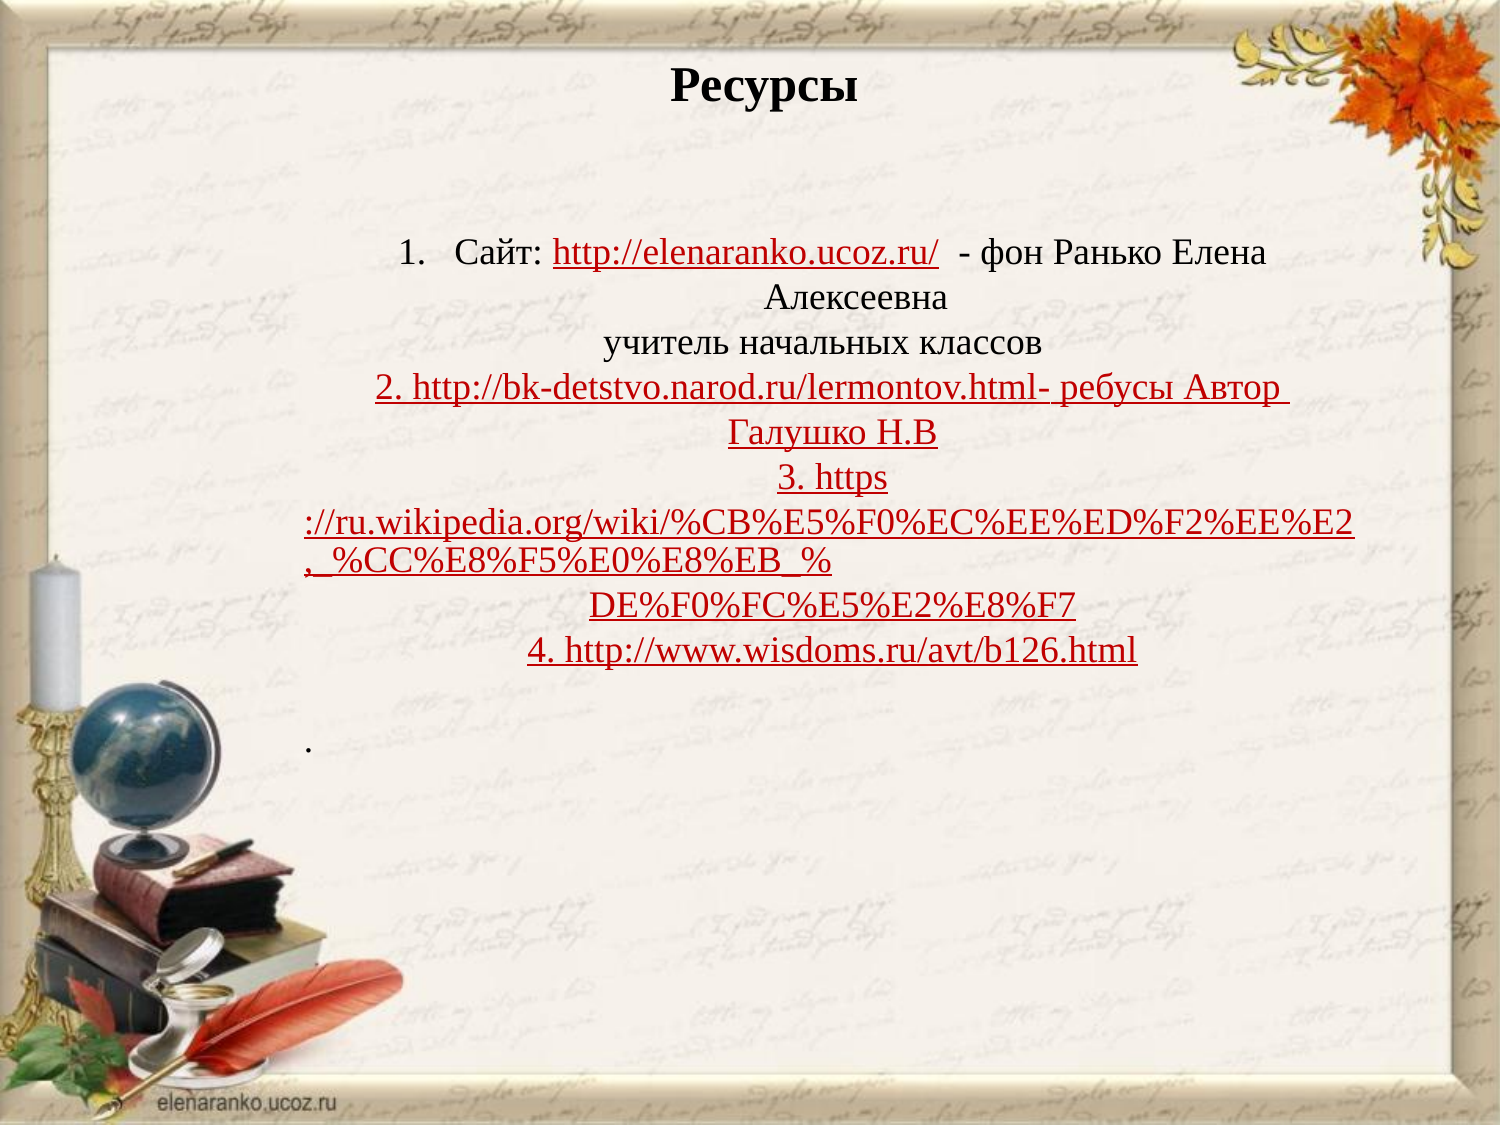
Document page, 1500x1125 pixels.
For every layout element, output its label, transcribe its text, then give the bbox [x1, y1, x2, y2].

text_box Ресурсы [655, 44, 904, 119]
picture [0, 0, 1500, 1125]
text_box Сайт: http://elenaranko.ucoz.ru/ - фон Ранько Елена Алексеевна учитель начальных классов 2. http://bk-detstvo.narod.ru/lermontov.html- ребусы Автор Галушко Н.В 3. https://ru.wikipedia.org/wiki/%CB%E5%F0%EC%EE%ED%F2%EE%E2,_%CC%E8%F5%E0%E8%EB_%DE%F0%FC%E5%E2%E8%F7 4. http://www.wisdoms.ru/avt/b126.html . [289, 219, 1376, 730]
